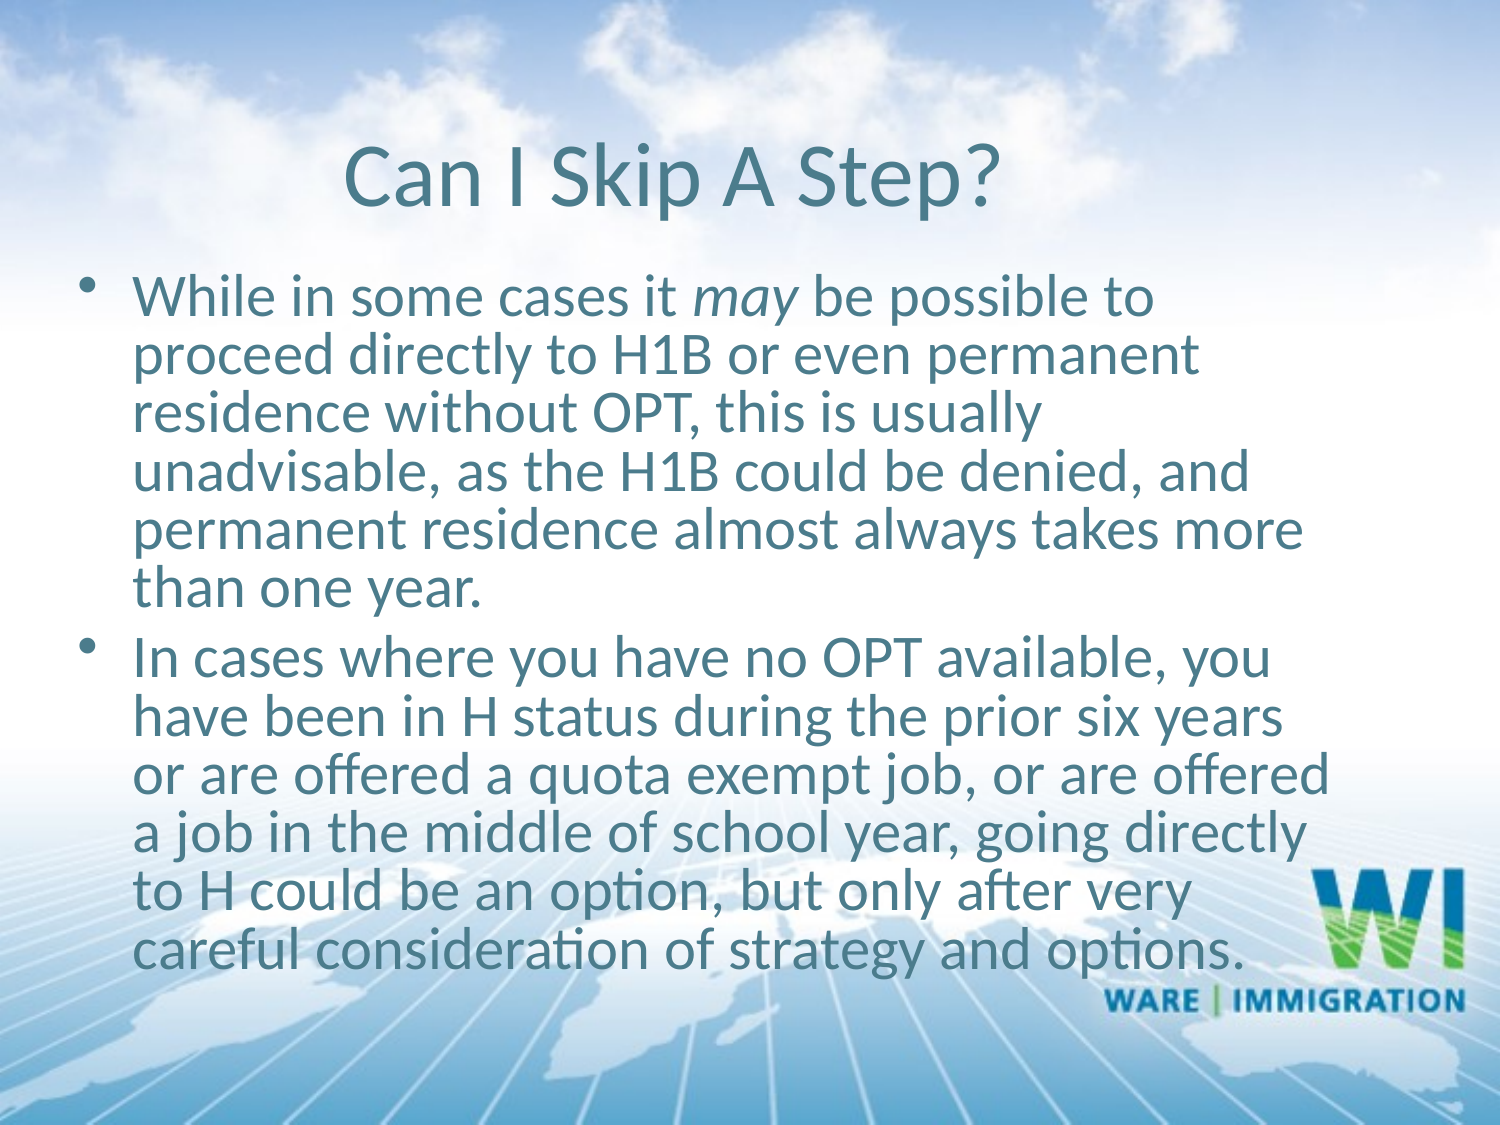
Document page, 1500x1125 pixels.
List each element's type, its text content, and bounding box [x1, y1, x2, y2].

list While in some cases it may be possible to proceed directly to H1B or even permanent residence without OPT, this is usually unadvisable, as the H1B could be denied, and permanent residence almost always takes more than one year. In cases where you have no OPT available, you have been in H status during the prior six years or are offered a quota exempt job, or are offered a job in the middle of school year, going directly to H could be an option, but only after very careful consideration of strategy and options. [62, 262, 1350, 1005]
title Can I Skip A Step? [0, 45, 1350, 233]
picture [0, 0, 1500, 1125]
